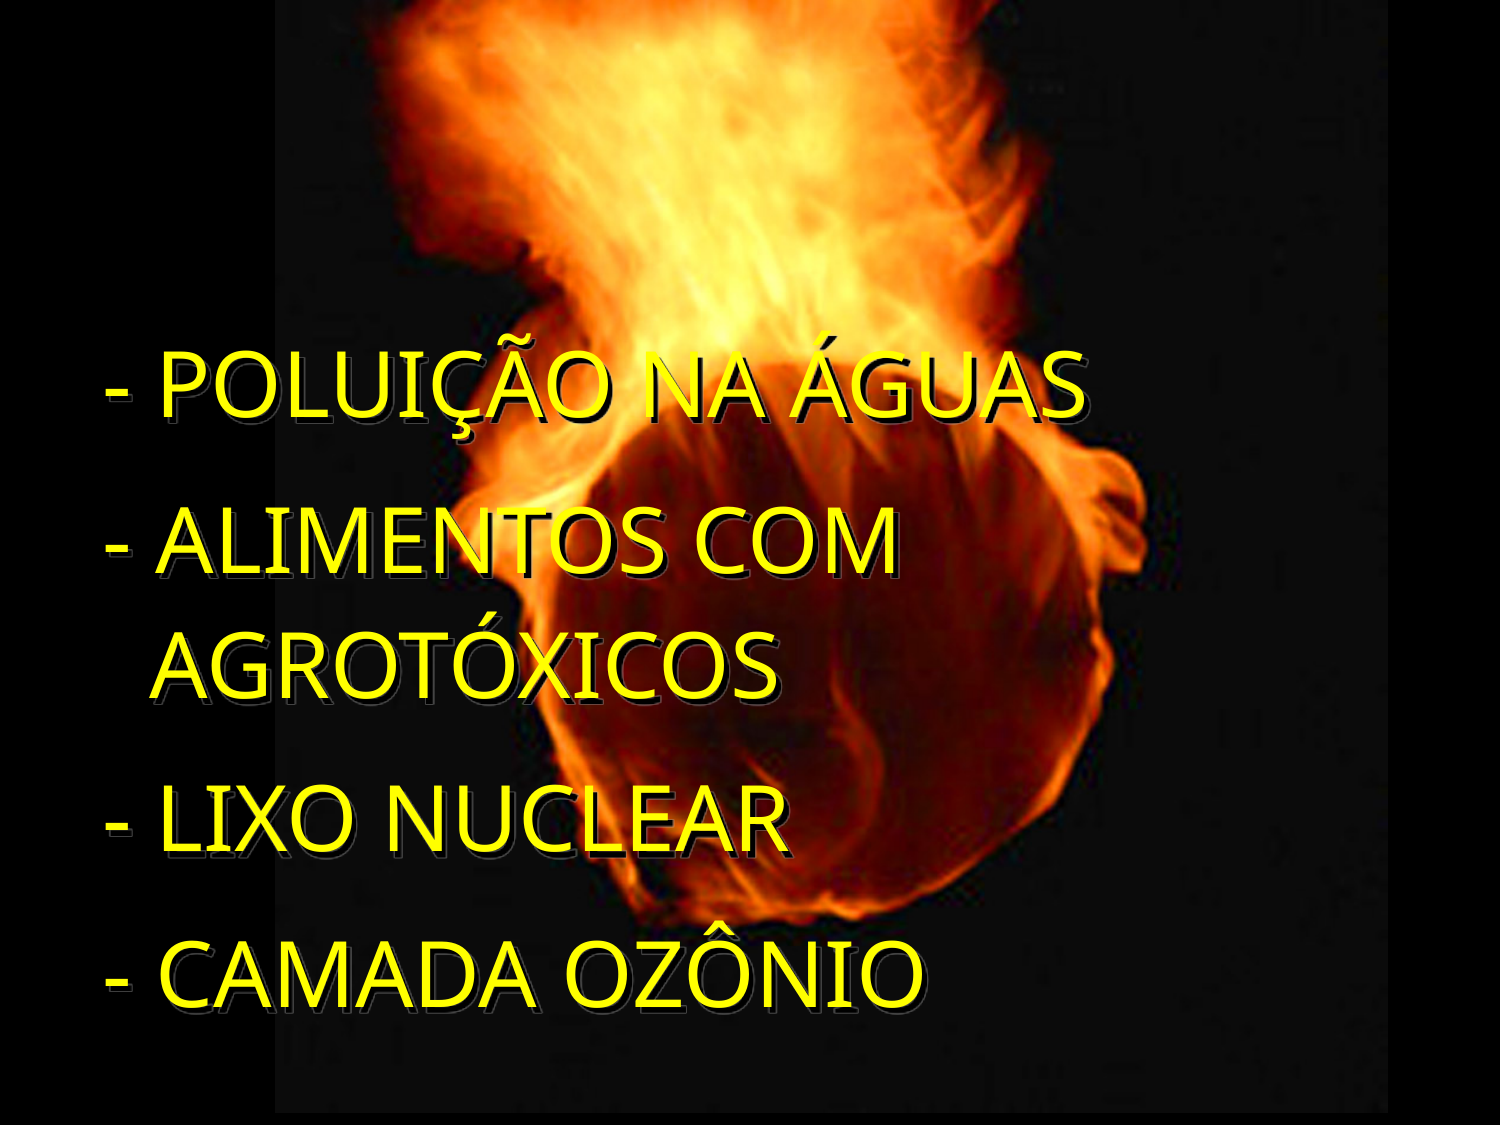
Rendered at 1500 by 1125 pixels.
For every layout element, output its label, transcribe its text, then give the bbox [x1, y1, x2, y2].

picture [274, 0, 1388, 1113]
text_box - POLUIÇÃO NA ÁGUAS - ALIMENTOS COM AGROTÓXICOS - LIXO NUCLEAR - CAMADA OZÔNIO [87, 307, 1400, 1125]
